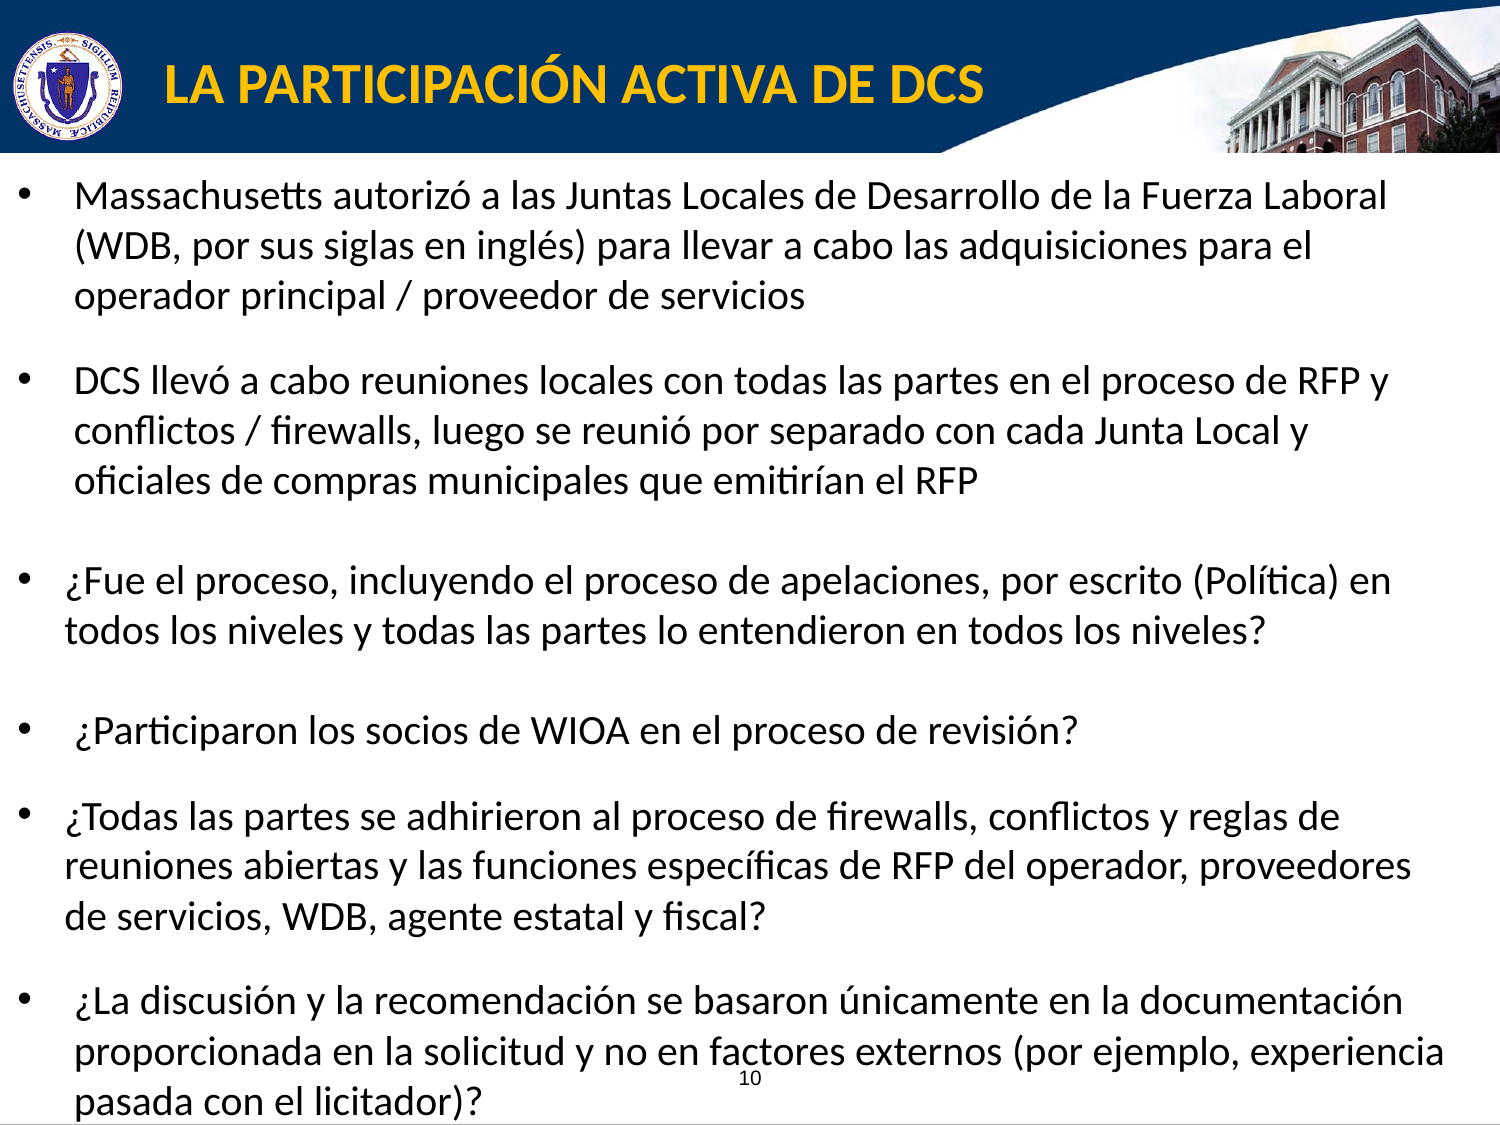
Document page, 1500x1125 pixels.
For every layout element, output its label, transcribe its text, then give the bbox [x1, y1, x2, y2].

text_box Massachusetts autorizó a las Juntas Locales de Desarrollo de la Fuerza Laboral (WDB, por sus siglas en inglés) para llevar a cabo las adquisiciones para el operador principal / proveedor de servicios DCS llevó a cabo reuniones locales con todas las partes en el proceso de RFP y conflictos / firewalls, luego se reunió por separado con cada Junta Local y oficiales de compras municipales que emitirían el RFP ¿Fue el proceso, incluyendo el proceso de apelaciones, por escrito (Política) en todos los niveles y todas las partes lo entendieron en todos los niveles? ¿Participaron los socios de WIOA en el proceso de revisión? ¿Todas las partes se adhirieron al proceso de firewalls, conflictos y reglas de reuniones abiertas y las funciones específicas de RFP del operador, proveedores de servicios, WDB, agente estatal y fiscal? ¿La discusión y la recomendación se basaron únicamente en la documentación proporcionada en la solicitud y no en factores externos (por ejemplo, experiencia pasada con el licitador)? [2, 160, 1466, 1125]
picture [0, 0, 1500, 153]
text_box LA PARTICIPACIÓN ACTIVA DE DCS [150, 37, 1025, 123]
